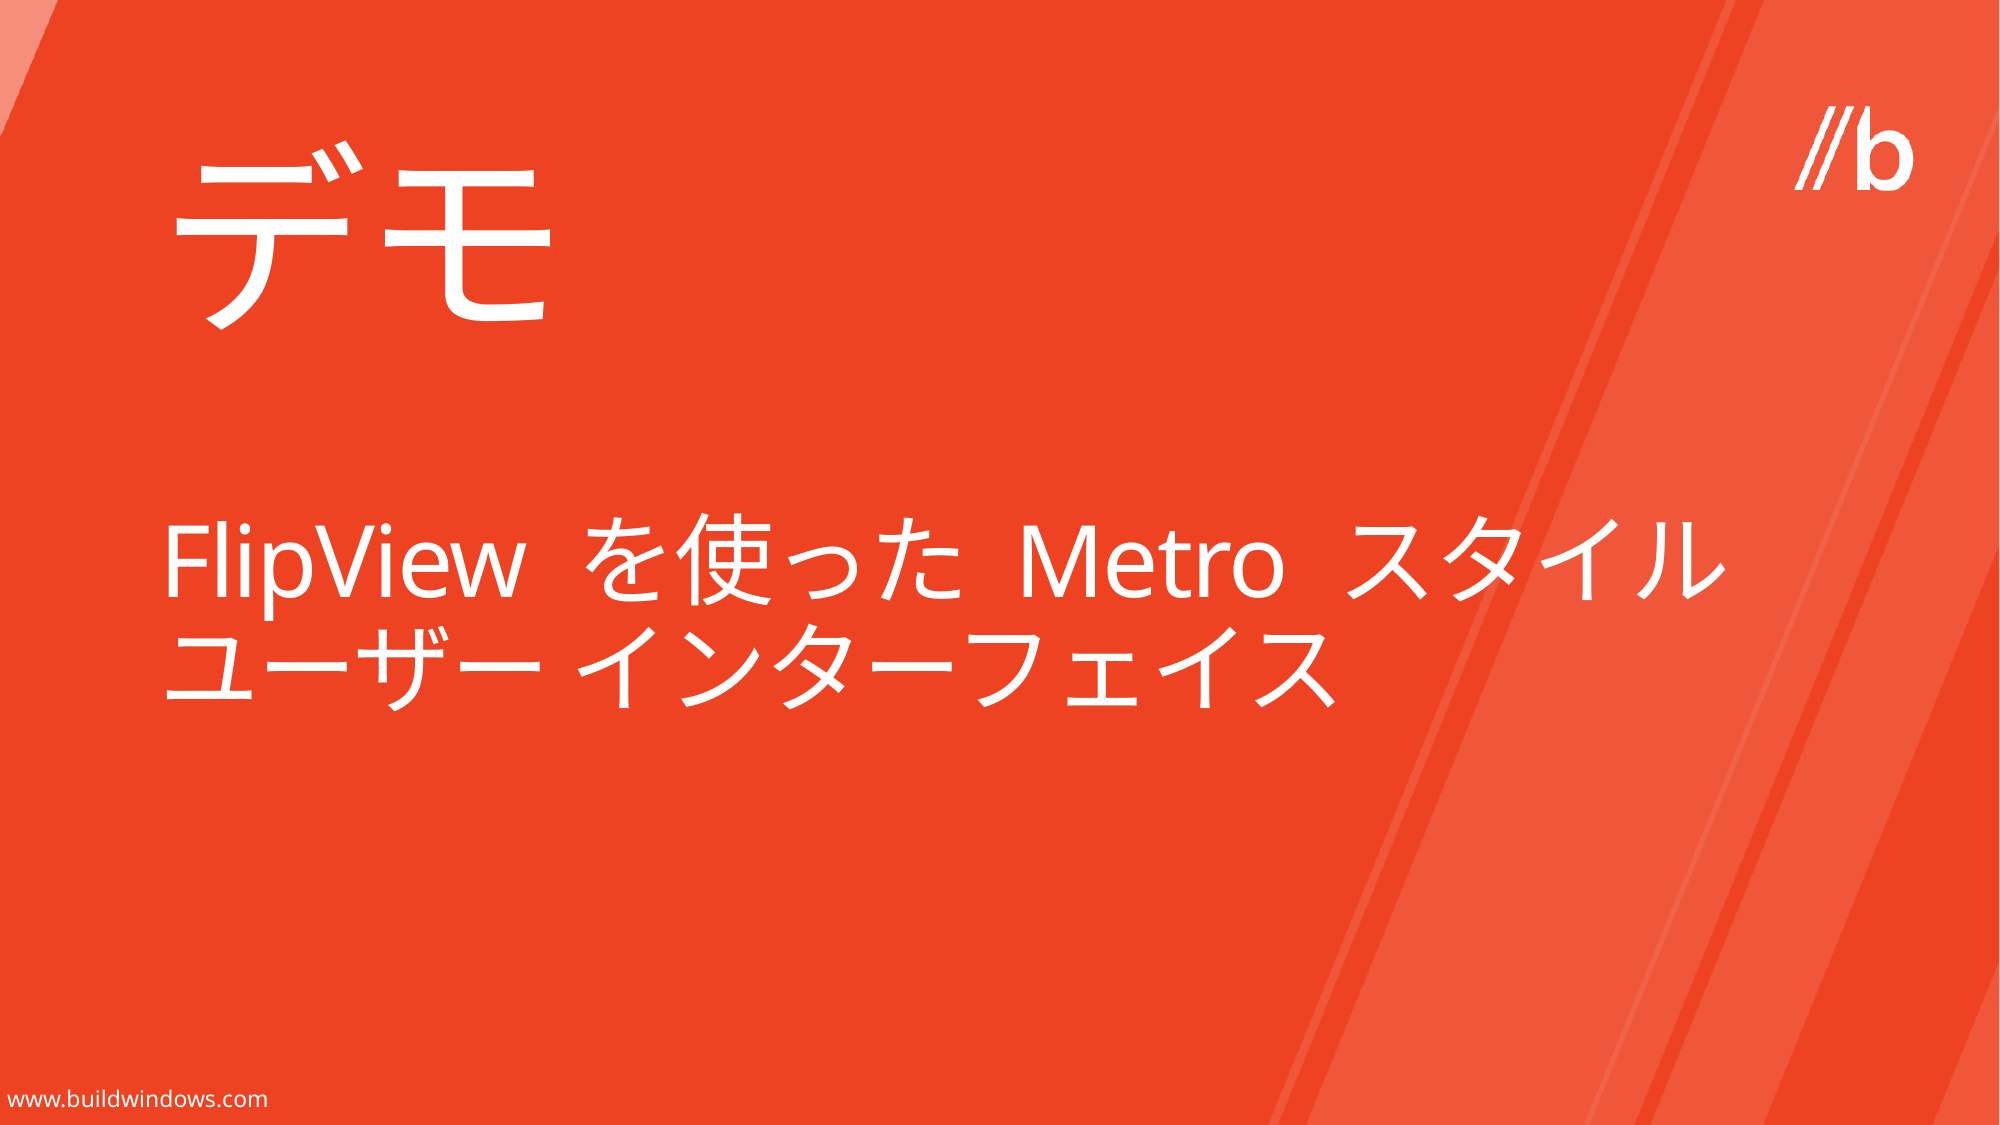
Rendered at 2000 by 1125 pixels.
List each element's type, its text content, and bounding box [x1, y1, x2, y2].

list デモ [159, 138, 1571, 365]
picture [0, 0, 2000, 1125]
title FlipView を使った Metro スタイル ユーザー インターフェイス [159, 494, 1816, 744]
